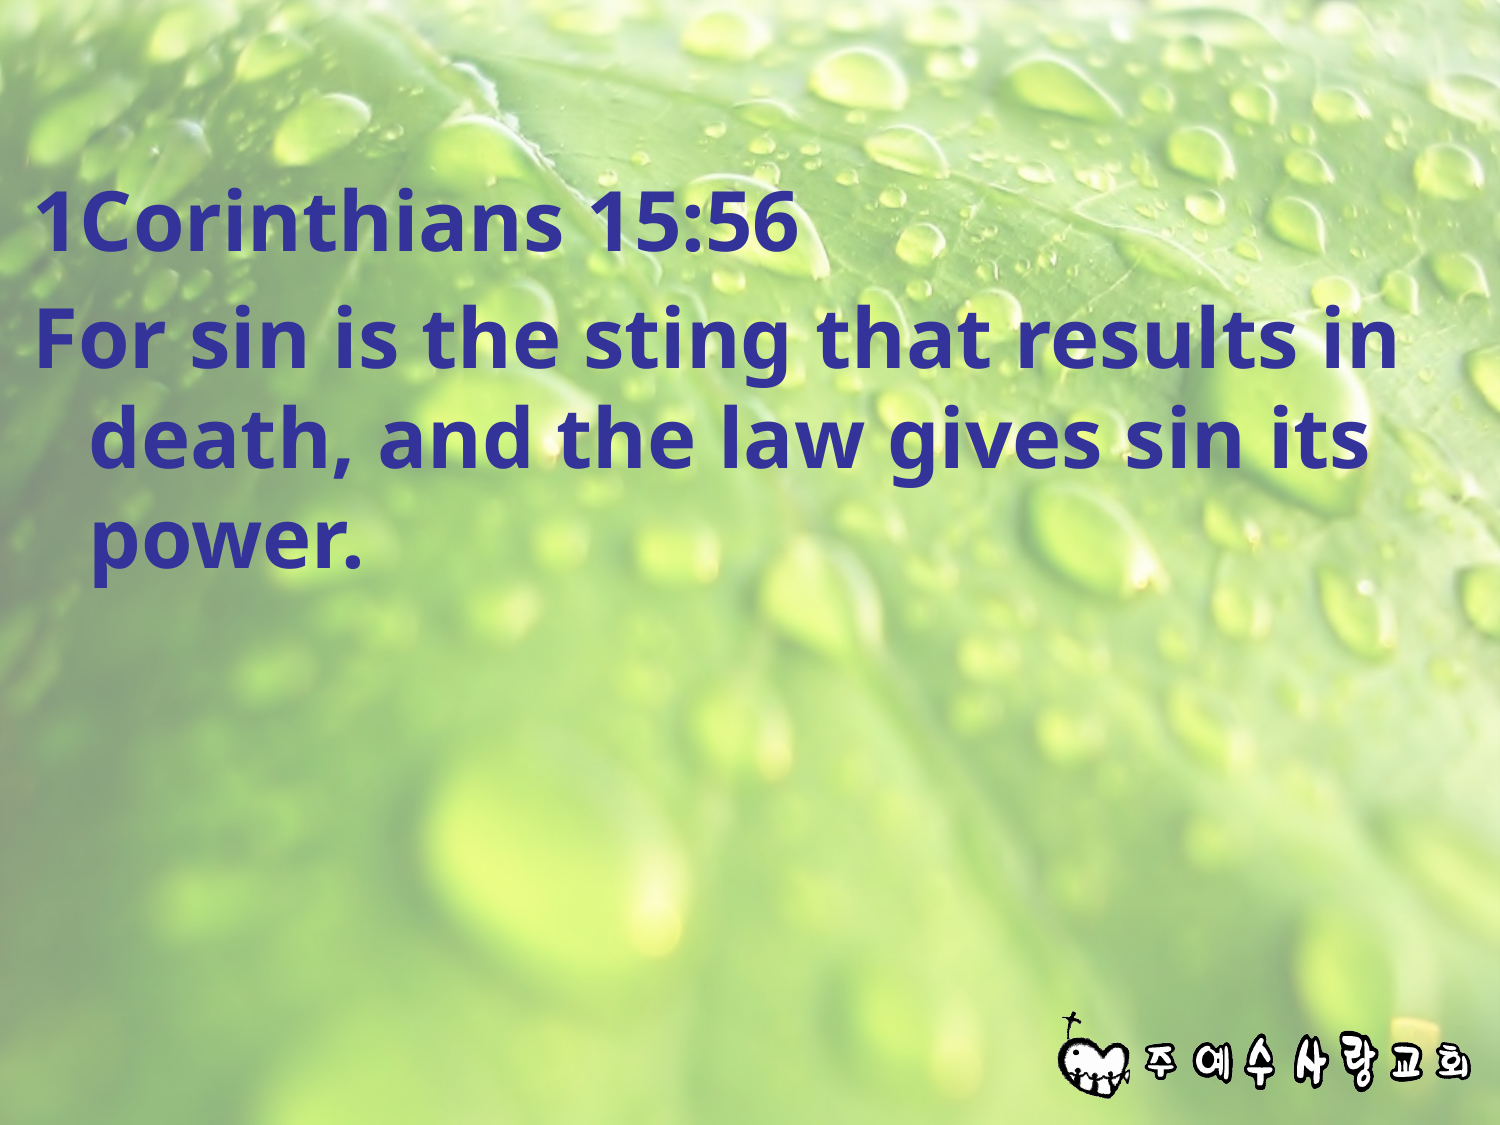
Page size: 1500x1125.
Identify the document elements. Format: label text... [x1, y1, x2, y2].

list 1Corinthians 15:56 For sin is the sting that results in death, and the law gives sin its power. [17, 160, 1483, 1024]
picture [1057, 1024, 1471, 1100]
